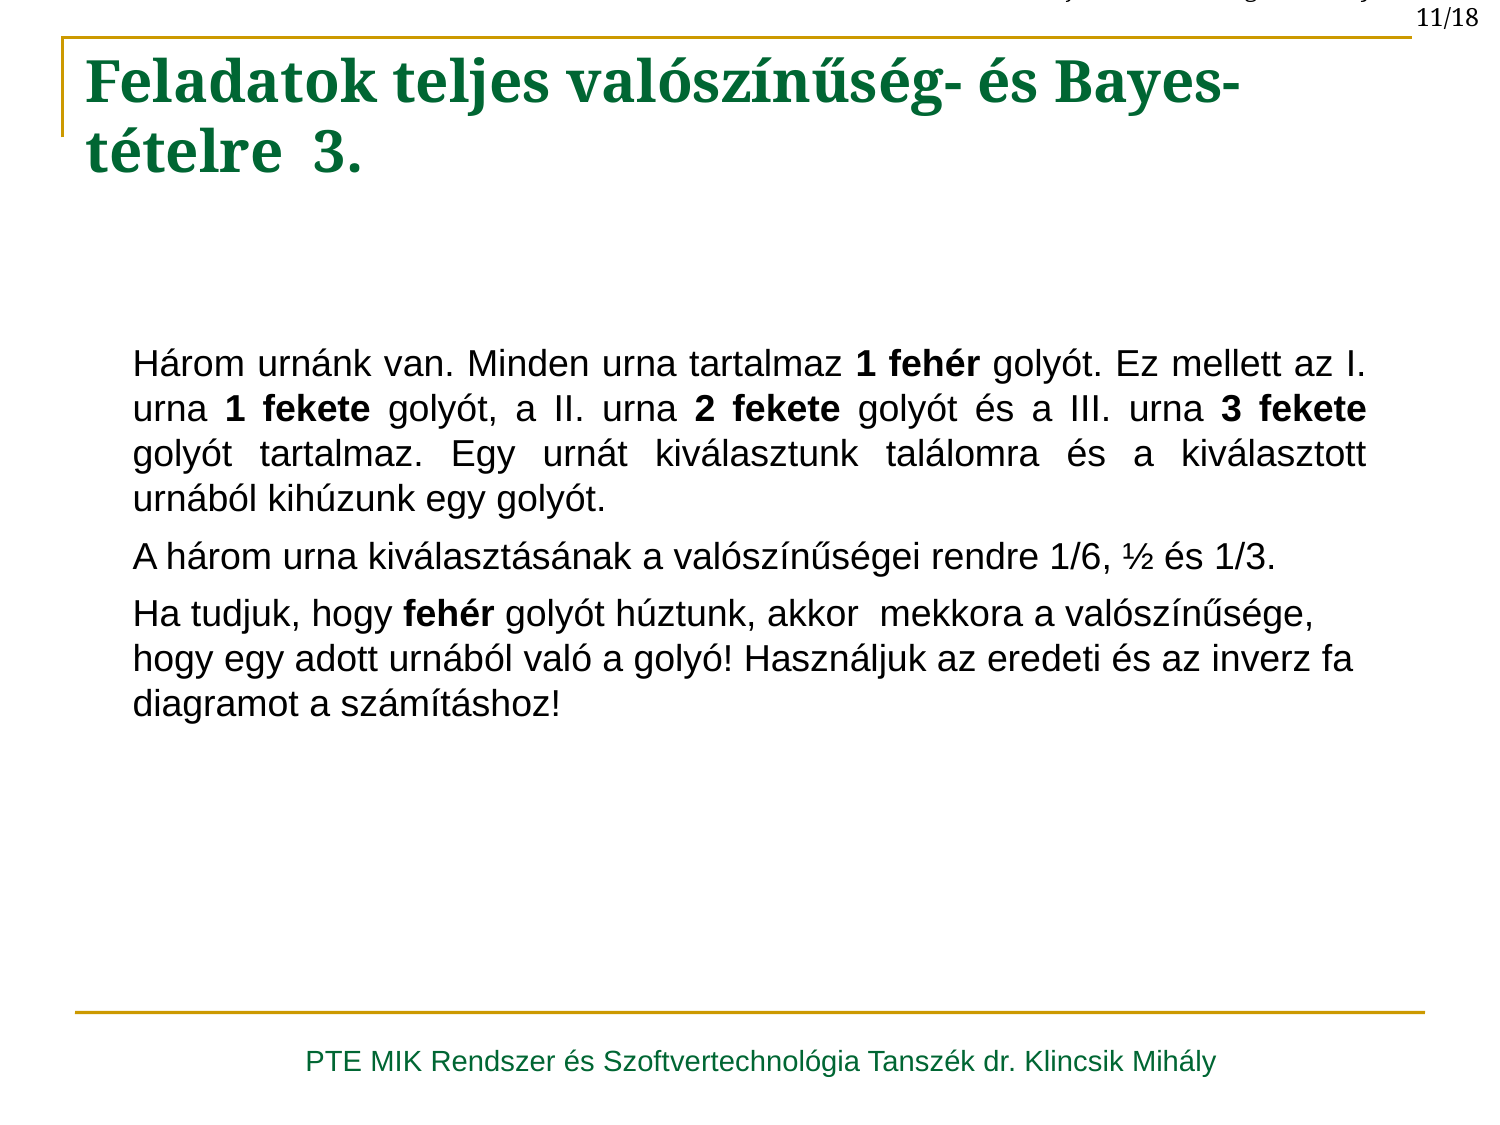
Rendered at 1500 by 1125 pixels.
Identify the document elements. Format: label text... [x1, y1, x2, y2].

slide_number A teljes valószínűség - és a Bayes-tétel 11/18 [991, 0, 1495, 43]
text_box PTE MIK Rendszer és Szoftvertechnológia Tanszék dr. Klincsik Mihály [123, 1034, 1399, 1094]
text_box Feladatok teljes valószínűség- és Bayes-tételre 3. [70, 42, 1393, 132]
text_box Három urnánk van. Minden urna tartalmaz 1 fehér golyót. Ez mellett az I. urna 1 fekete golyót, a II. urna 2 fekete golyót és a III. urna 3 fekete golyót tartalmaz. Egy urnát kiválasztunk találomra és a kiválasztott urnából kihúzunk egy golyót. A három urna kiválasztásának a valószínűségei rendre 1/6, ½ és 1/3. Ha tudjuk, hogy fehér golyót húztunk, akkor mekkora a valószínűsége, hogy egy adott urnából való a golyó! Használjuk az eredeti és az inverz fa diagramot a számításhoz! [117, 331, 1382, 732]
